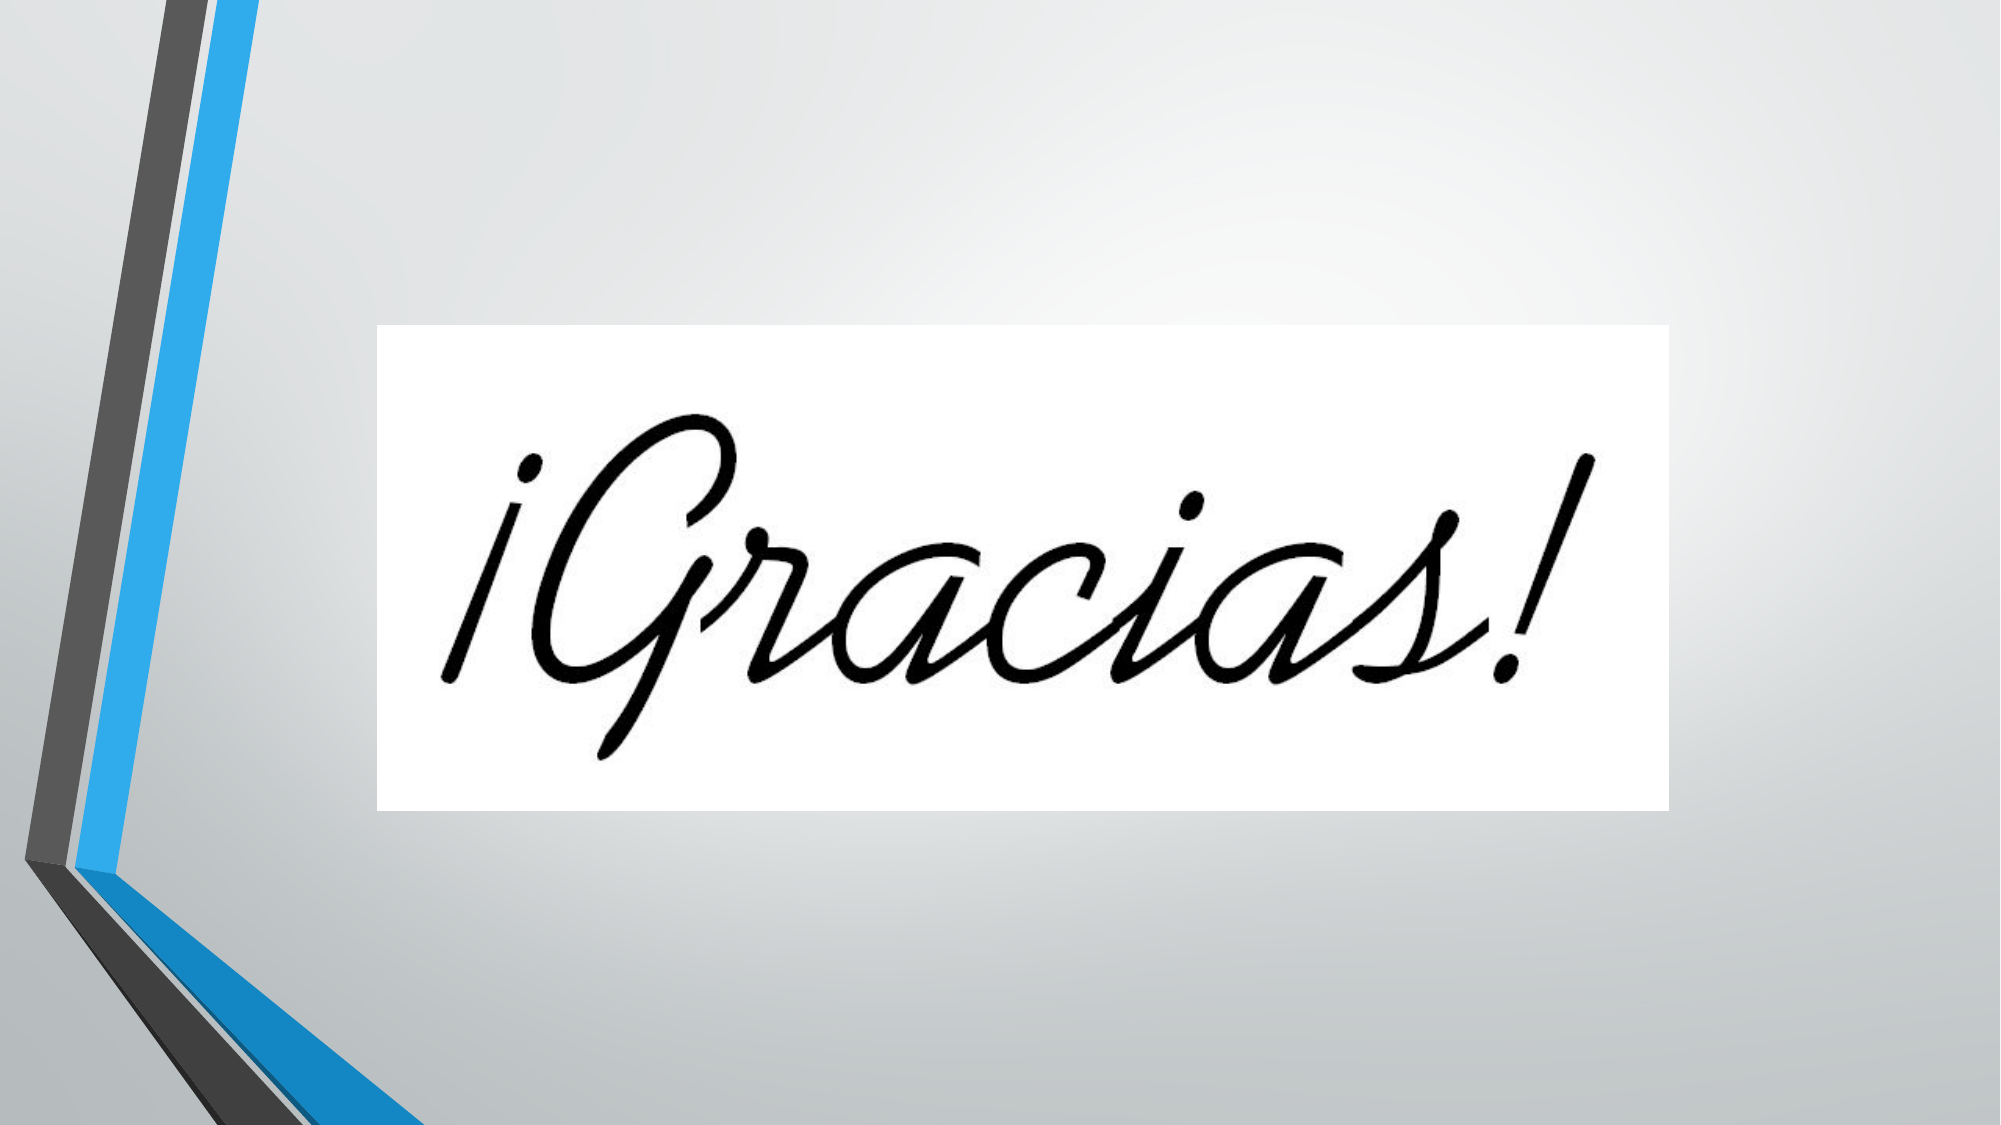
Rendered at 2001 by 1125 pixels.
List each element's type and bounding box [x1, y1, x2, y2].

picture [377, 325, 1669, 811]
